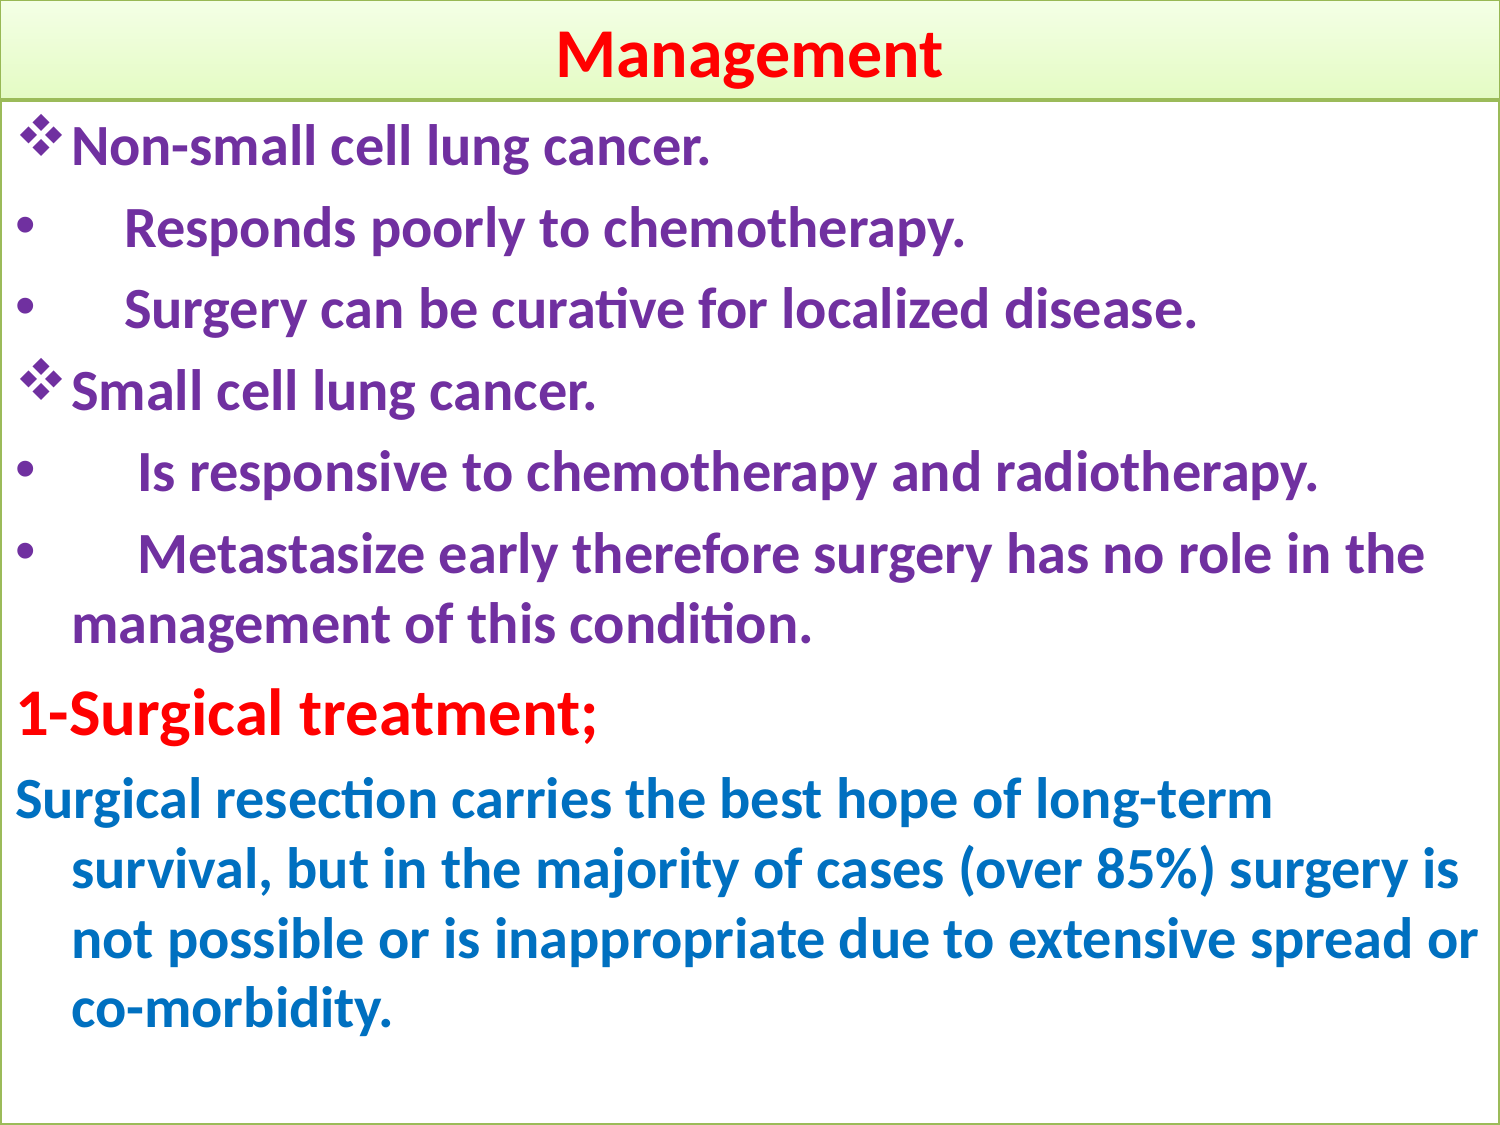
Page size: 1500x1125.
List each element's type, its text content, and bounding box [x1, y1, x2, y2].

title Management [0, 0, 1500, 98]
list Non-small cell lung cancer. Responds poorly to chemotherapy. Surgery can be curative for localized disease. Small cell lung cancer. Is responsive to chemotherapy and radiotherapy. Metastasize early therefore surgery has no role in the management of this condition. 1-Surgical treatment; Surgical resection carries the best hope of long-term survival, but in the majority of cases (over 85%) surgery is not possible or is inappropriate due to extensive spread or co-morbidity. [0, 98, 1500, 1125]
